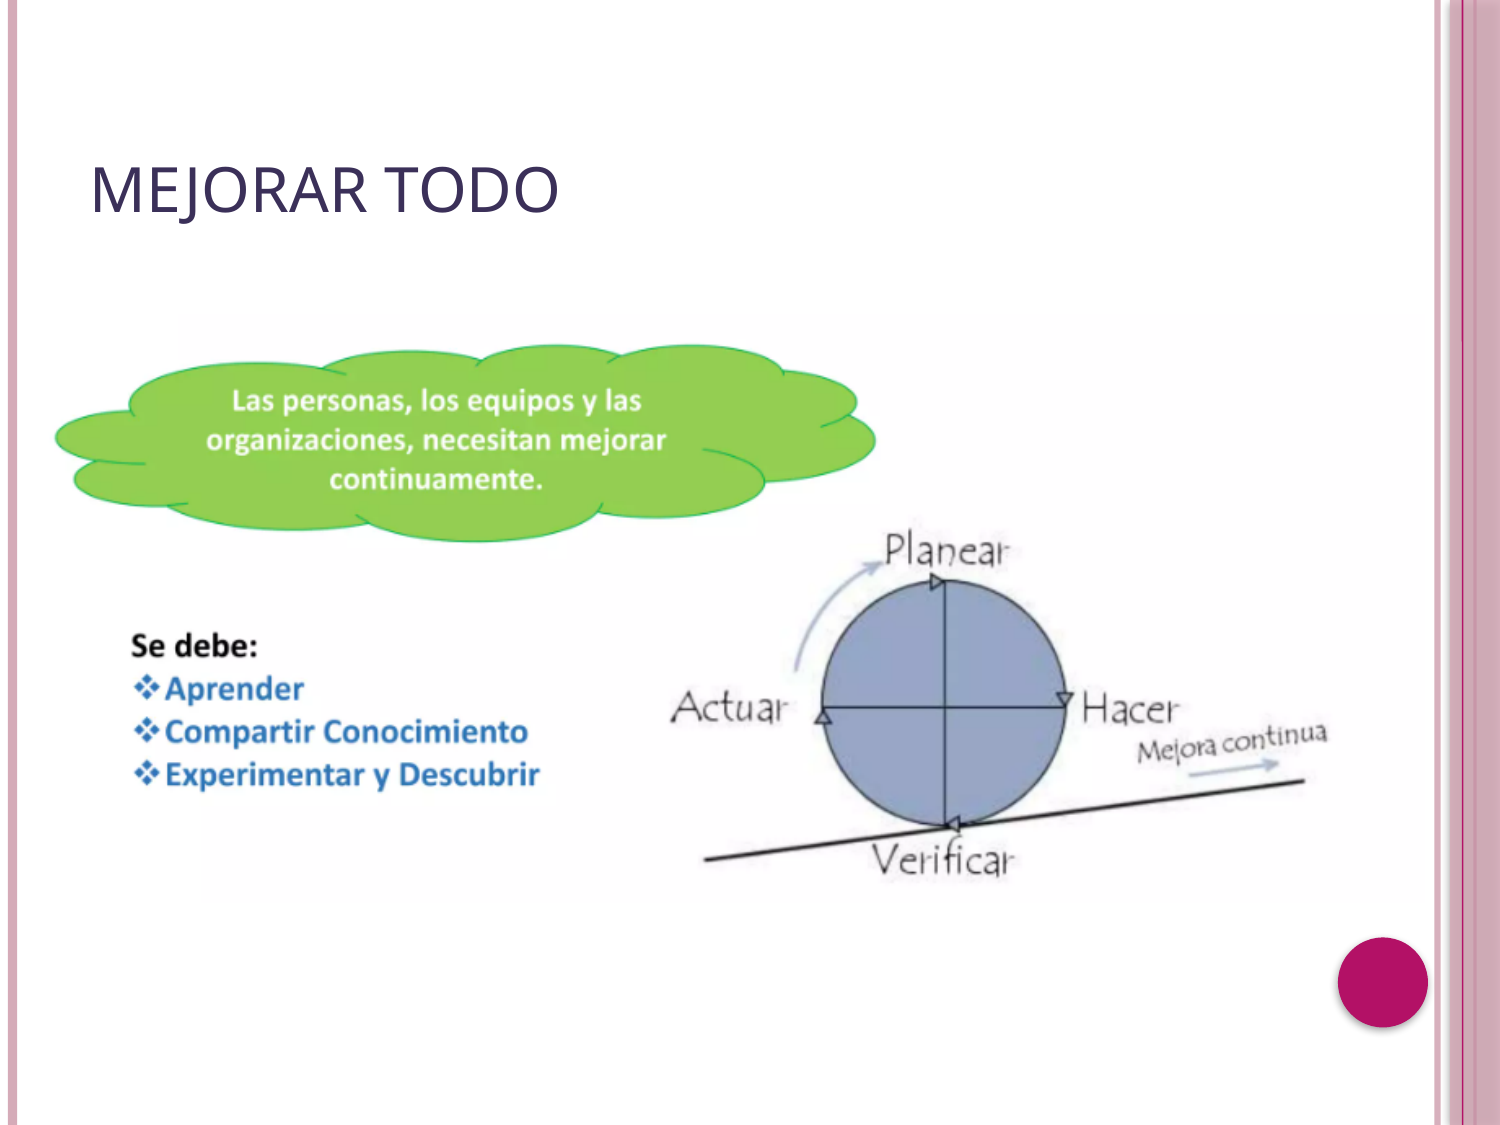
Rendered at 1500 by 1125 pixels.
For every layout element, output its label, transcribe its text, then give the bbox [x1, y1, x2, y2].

title Mejorar todo [75, 45, 1300, 233]
picture [34, 313, 1426, 903]
